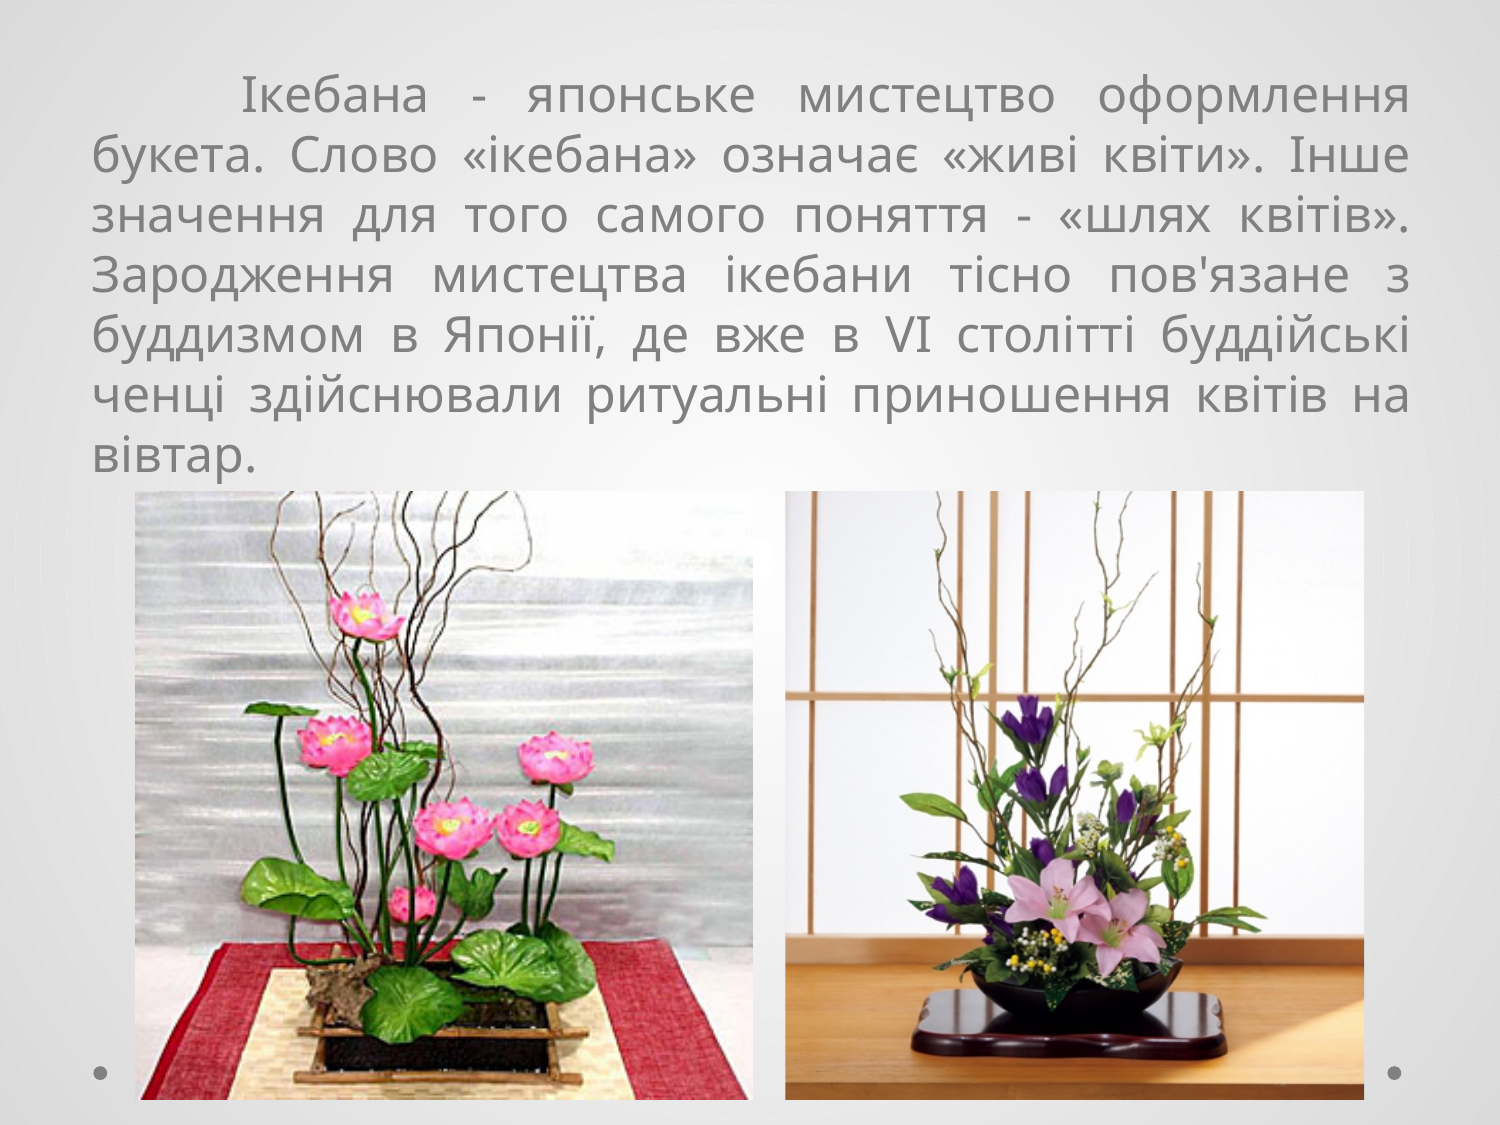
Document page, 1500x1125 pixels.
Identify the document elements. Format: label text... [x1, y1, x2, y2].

picture [785, 491, 1365, 1100]
picture [135, 491, 753, 1100]
list Ікебана - японське мистецтво оформлення букета. Слово «ікебана» означає «живі квіти». Інше значення для того самого поняття - «шлях квітів». Зародження мистецтва ікебани тісно пов'язане з буддизмом в Японії, де вже в VI столітті буддійські ченці здійснювали ритуальні приношення квітів на вівтар. [76, 54, 1427, 793]
